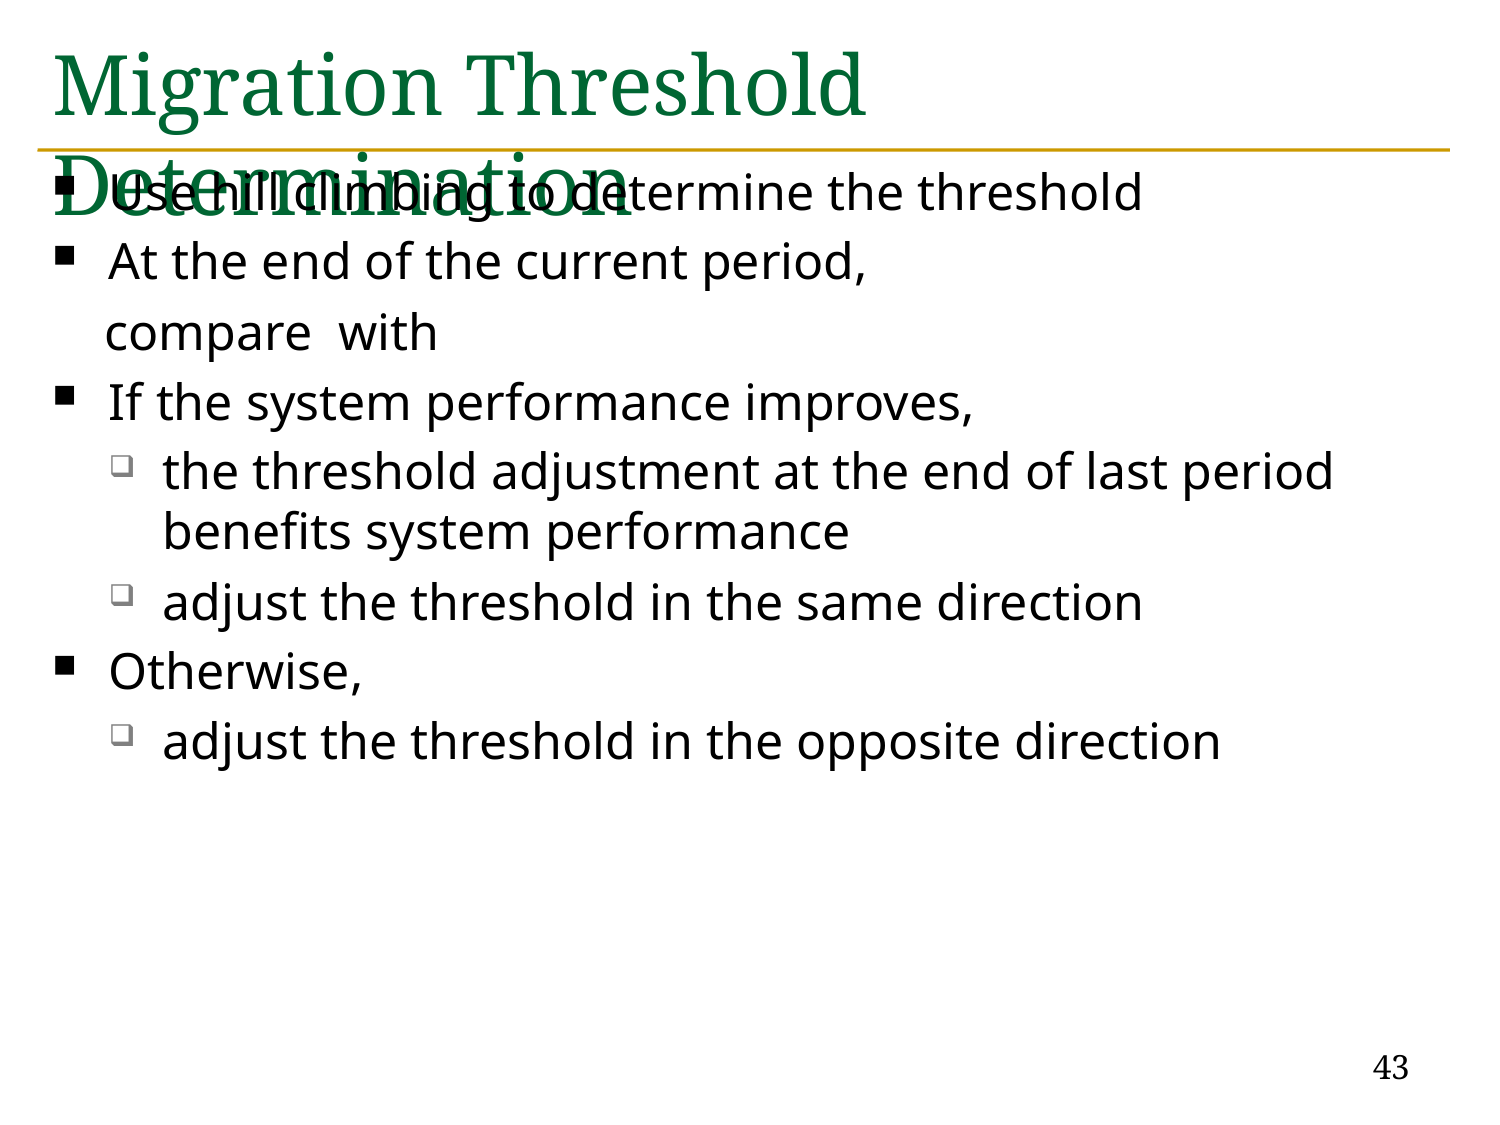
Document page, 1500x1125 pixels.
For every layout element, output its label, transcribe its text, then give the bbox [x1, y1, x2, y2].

title Migration Threshold Determination [37, 24, 1451, 150]
slide_number 43 [1074, 1023, 1426, 1100]
